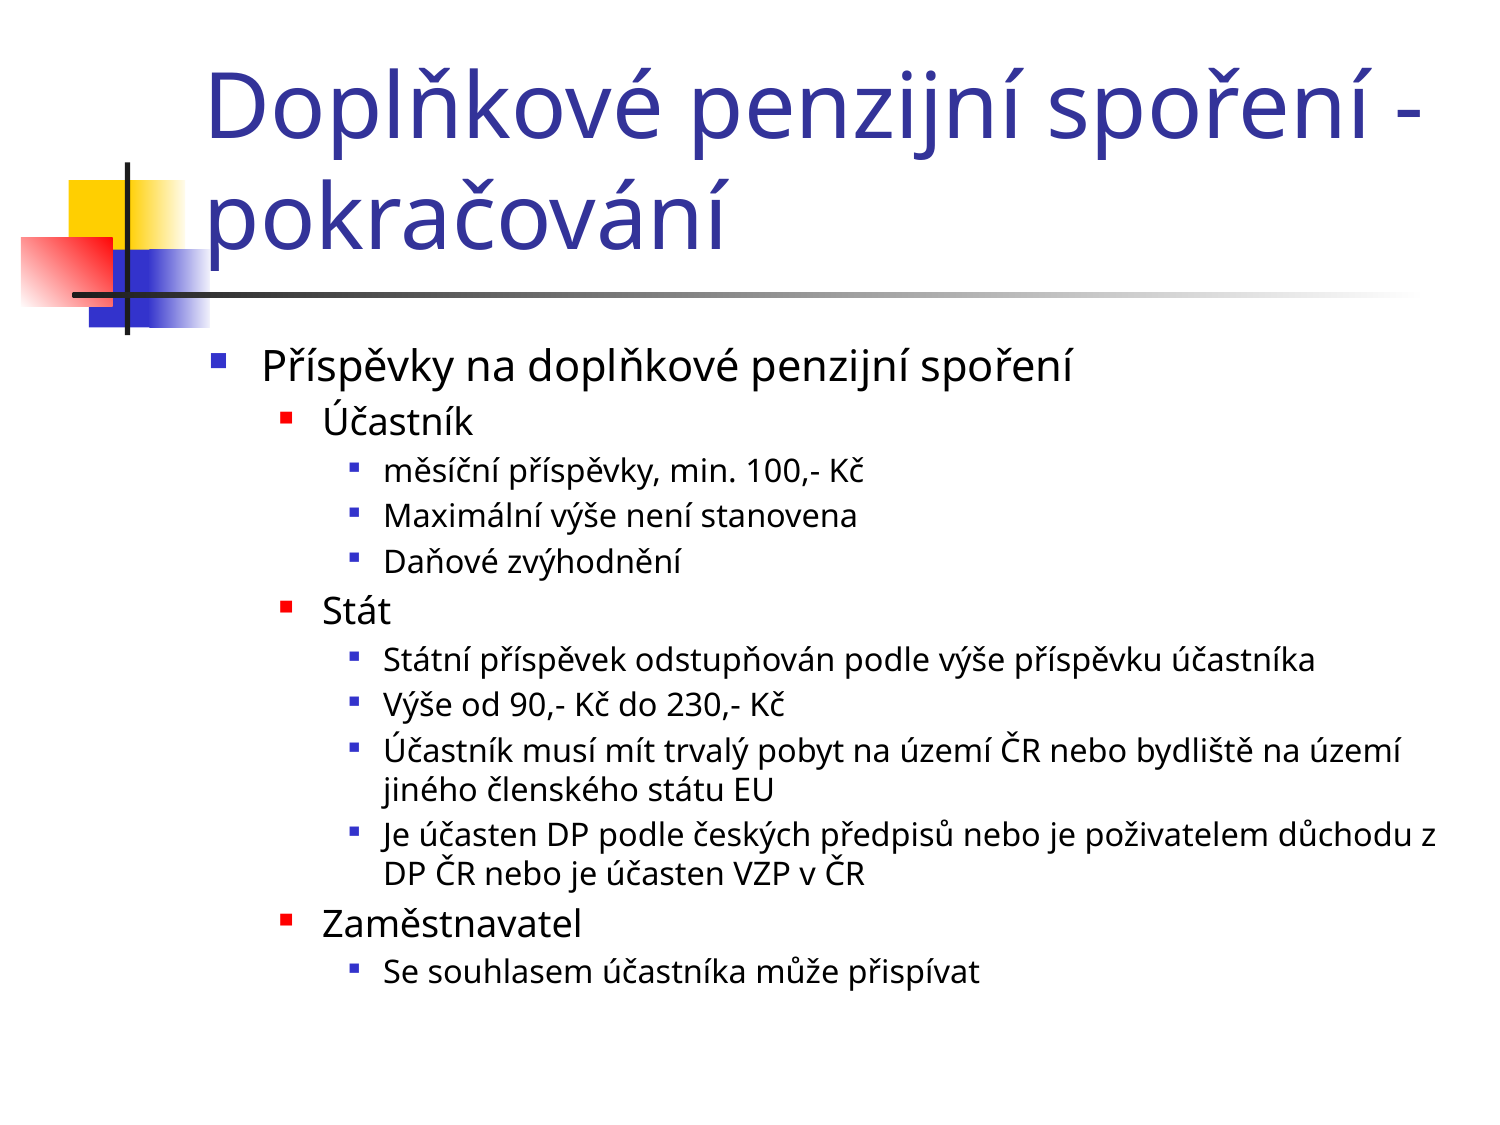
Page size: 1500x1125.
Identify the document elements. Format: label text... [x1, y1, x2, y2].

list Příspěvky na doplňkové penzijní spoření Účastník měsíční příspěvky, min. 100,- Kč Maximální výše není stanovena Daňové zvýhodnění Stát Státní příspěvek odstupňován podle výše příspěvku účastníka Výše od 90,- Kč do 230,- Kč Účastník musí mít trvalý pobyt na území ČR nebo bydliště na území jiného členského státu EU Je účasten DP podle českých předpisů nebo je poživatelem důchodu z DP ČR nebo je účasten VZP v ČR Zaměstnavatel Se souhlasem účastníka může přispívat [193, 331, 1469, 1006]
title Doplňkové penzijní spoření - pokračování [188, 35, 1468, 275]
